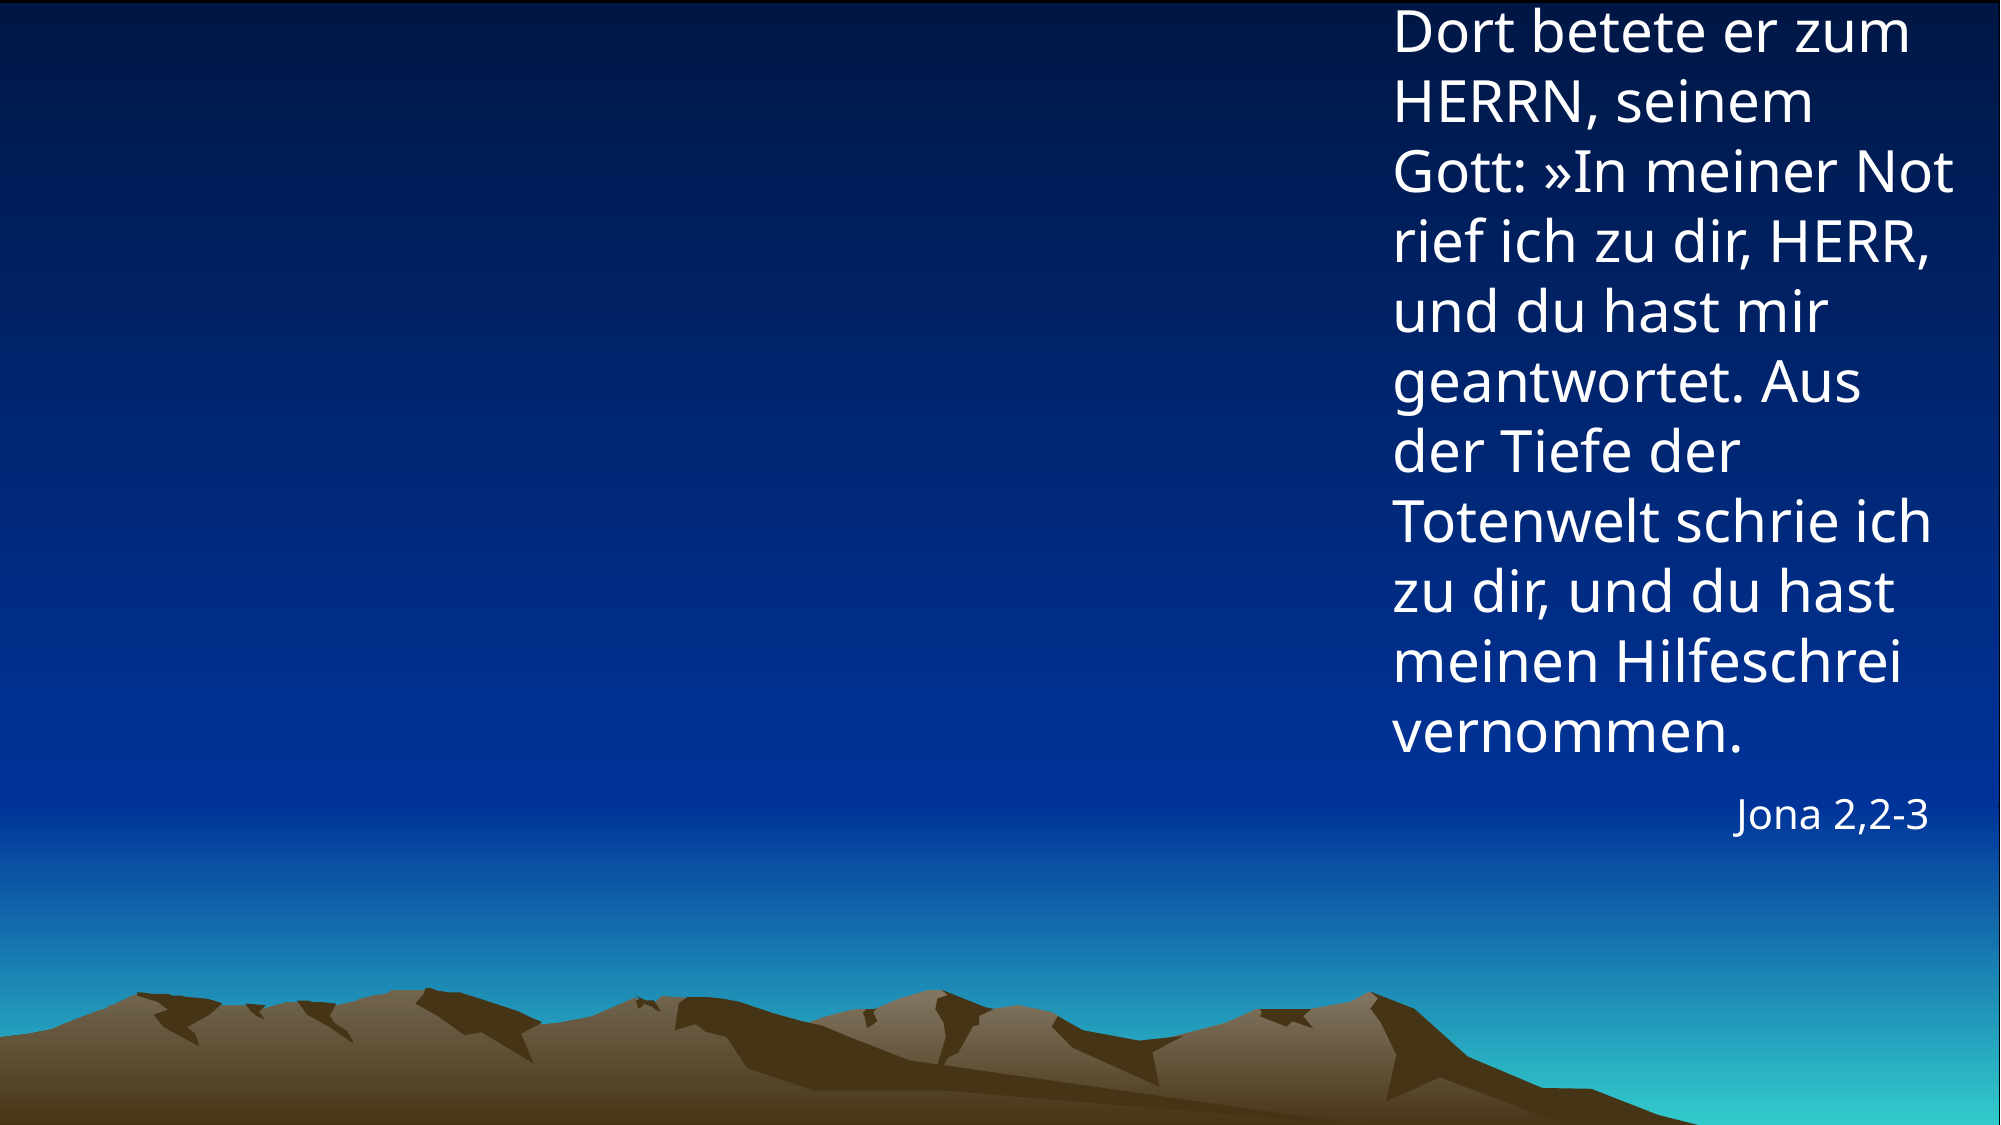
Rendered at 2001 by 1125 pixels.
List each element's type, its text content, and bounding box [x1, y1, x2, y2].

title Dort betete er zum HERRN, seinem Gott: »In meiner Not rief ich zu dir, HERR, und du hast mir geantwortet. Aus der Tiefe der Totenwelt schrie ich zu dir, und du hast meinen Hilfeschrei vernommen. [1377, 0, 1981, 772]
subtitle Jona 2,2-3 [1259, 780, 1945, 1125]
